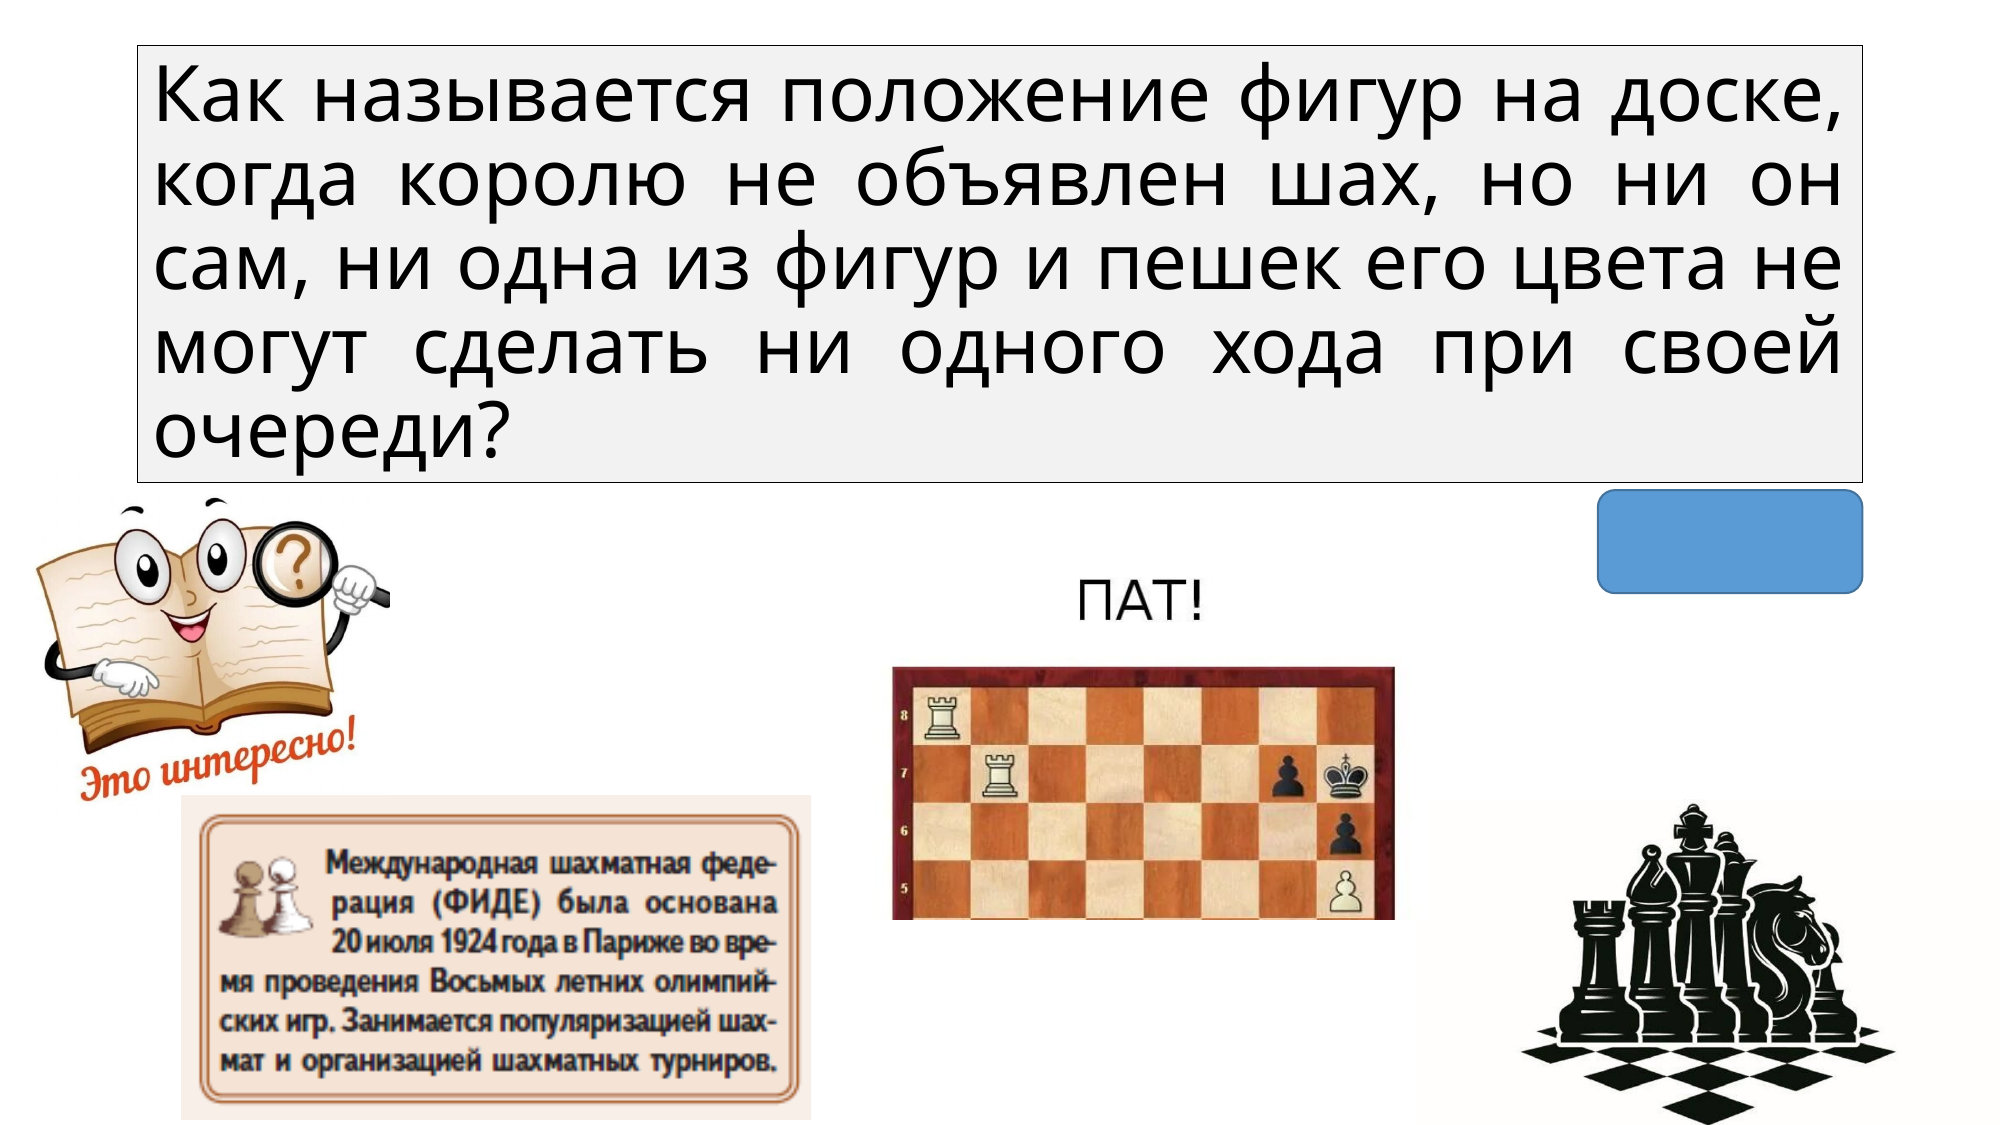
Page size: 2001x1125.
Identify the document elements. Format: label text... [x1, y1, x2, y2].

title Как называется положение фигур на доске, когда королю не объявлен шах, но ни он сам, ни одна из фигур и пешек его цвета не могут сделать ни одного хода при своей очереди? [137, 45, 1863, 482]
list Пат [137, 482, 1863, 1125]
text_box [1596, 489, 1864, 595]
picture [823, 515, 2000, 1125]
picture [22, 472, 812, 1120]
